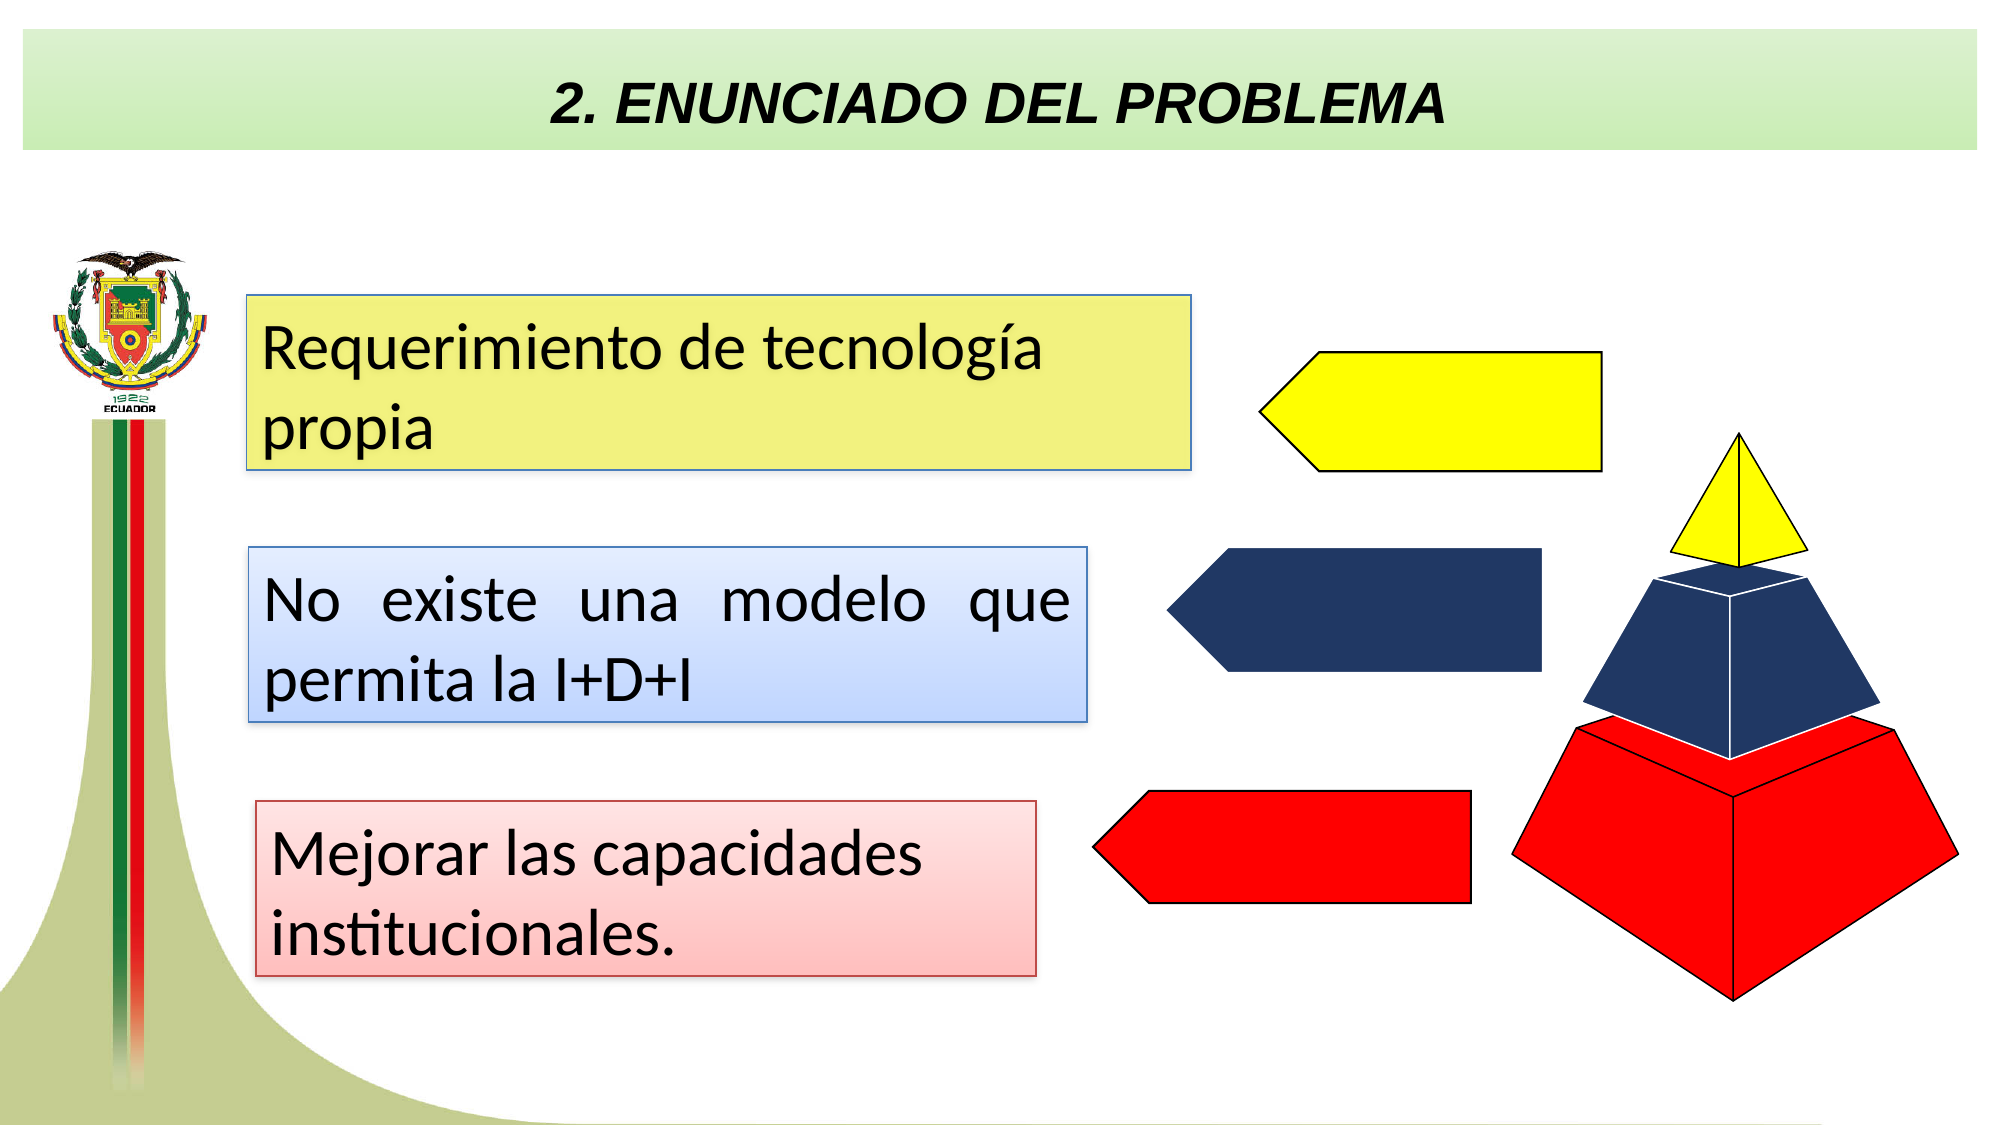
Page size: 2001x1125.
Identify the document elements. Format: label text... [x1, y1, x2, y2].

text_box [1581, 559, 1882, 760]
text_box Mejorar las capacidades institucionales. [256, 801, 1036, 976]
text_box Requerimiento de tecnología propia [246, 295, 1191, 470]
text_box [1091, 789, 1472, 905]
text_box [1670, 433, 1808, 568]
text_box 2. ENUNCIADO DEL PROBLEMA [22, 29, 1978, 151]
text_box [1511, 676, 1959, 1002]
text_box No existe una modelo que permita la I+D+I [248, 547, 1087, 722]
picture [0, 0, 2001, 1125]
text_box [1258, 351, 1603, 473]
text_box [1163, 546, 1544, 675]
